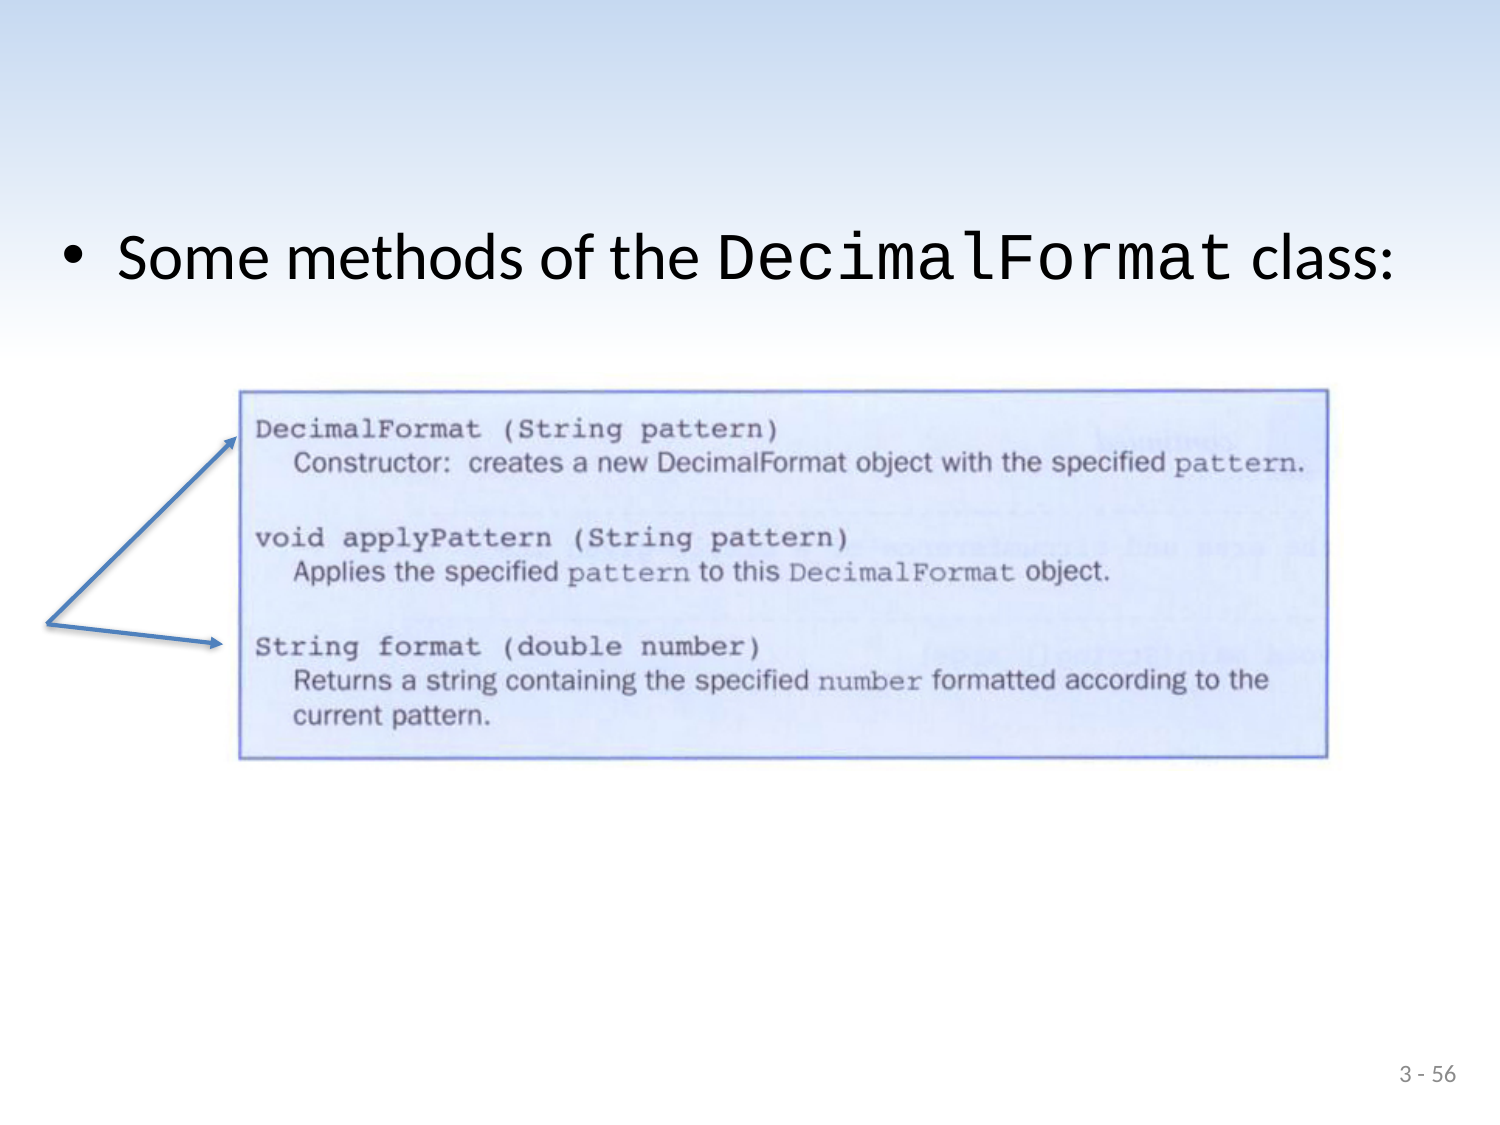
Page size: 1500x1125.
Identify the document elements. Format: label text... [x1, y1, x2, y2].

slide_number 3 - 56 [1121, 1042, 1472, 1103]
list Some methods of the DecimalFormat class: [46, 205, 1473, 1043]
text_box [46, 436, 238, 625]
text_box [46, 623, 224, 645]
picture [222, 372, 1344, 771]
